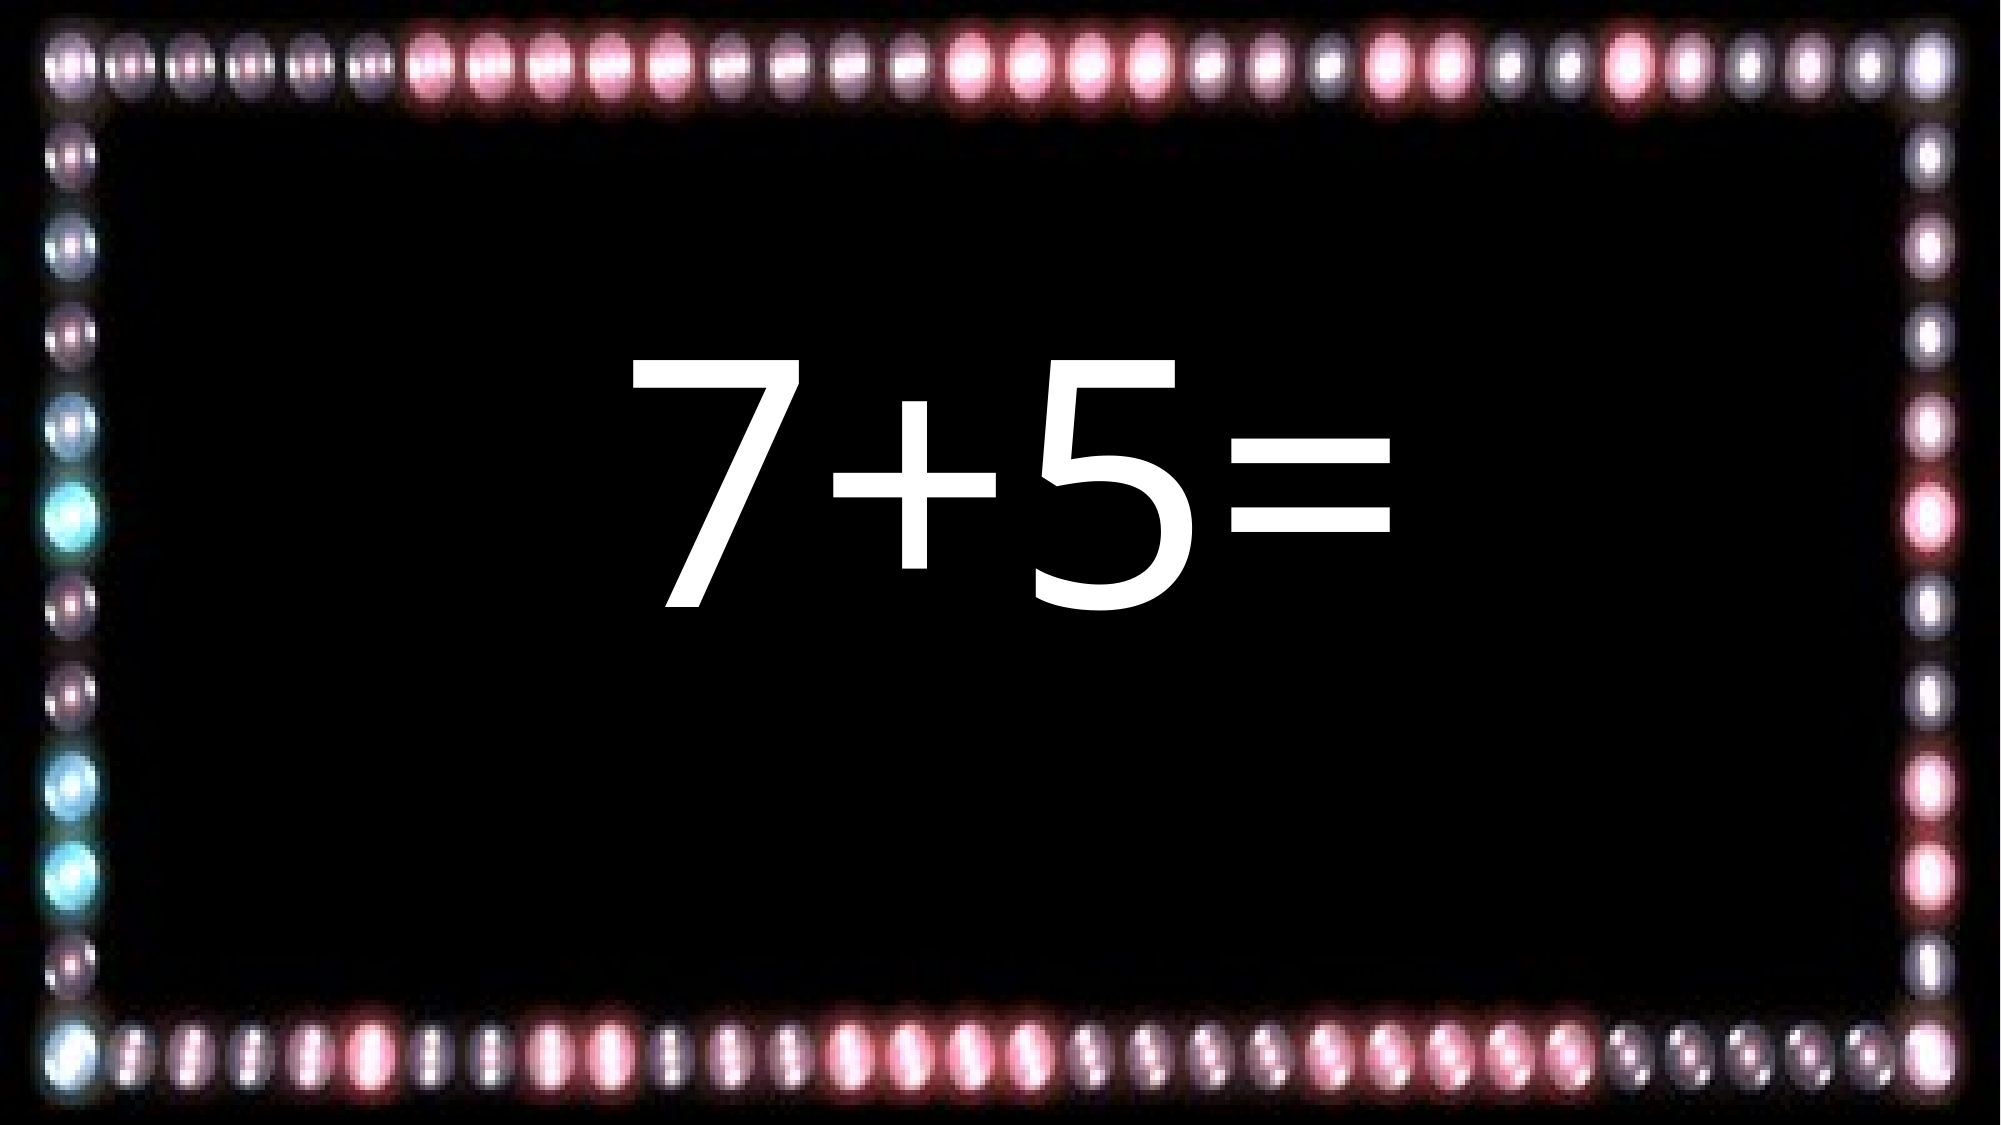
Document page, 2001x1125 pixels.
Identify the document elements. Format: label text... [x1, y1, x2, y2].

picture [0, 0, 2001, 1125]
title 7+5= [264, 298, 1765, 691]
